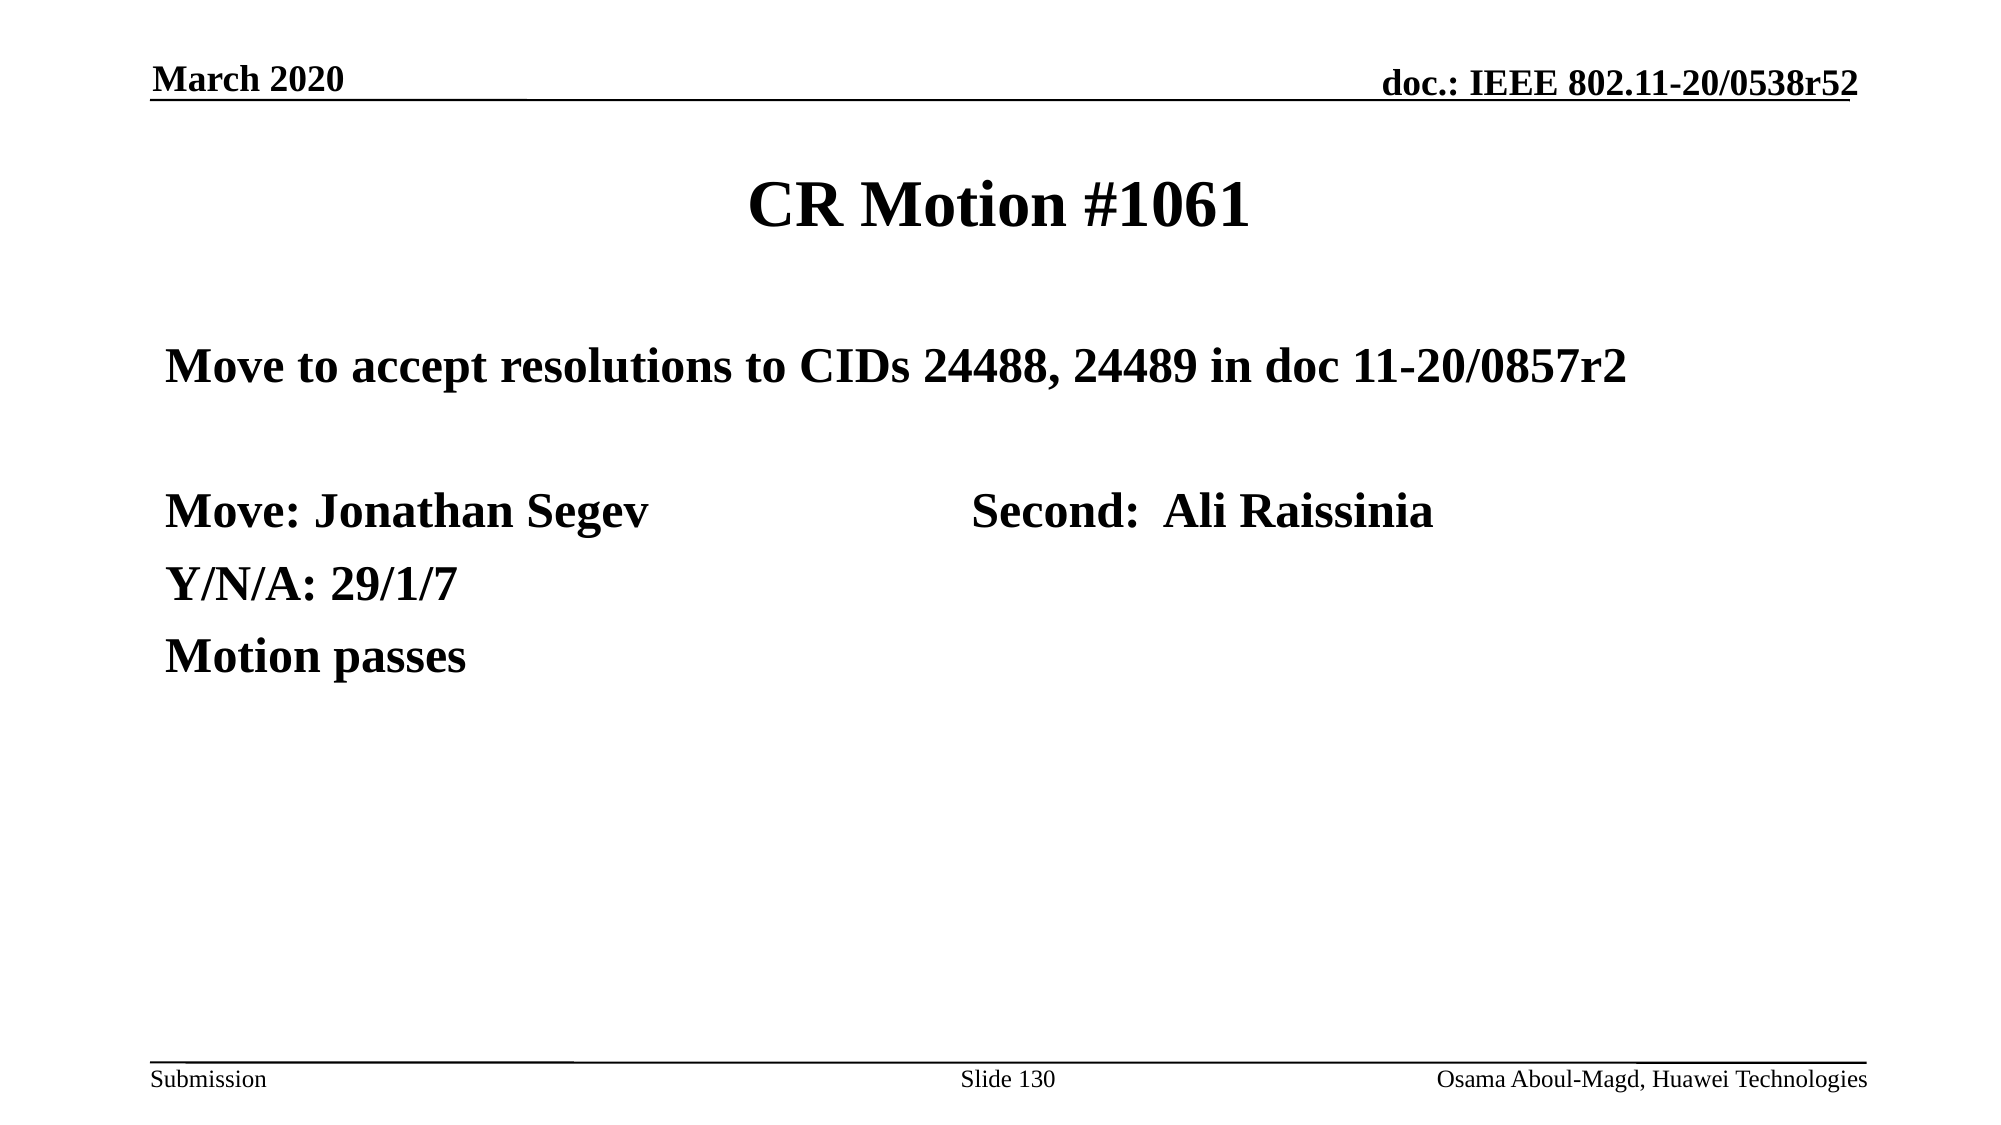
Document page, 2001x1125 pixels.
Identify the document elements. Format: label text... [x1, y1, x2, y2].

footer Osama Aboul-Magd, Huawei Technologies [1171, 1061, 1869, 1093]
slide_number Slide 130 [950, 1061, 1067, 1123]
title CR Motion #1061 [149, 112, 1850, 288]
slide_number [152, 54, 563, 100]
list Move to accept resolutions to CIDs 24488, 24489 in doc 11-20/0857r2 Move: Jonathan Segev Second: Ali Raissinia Y/N/A: 29/1/7 Motion passes [149, 324, 1850, 1000]
